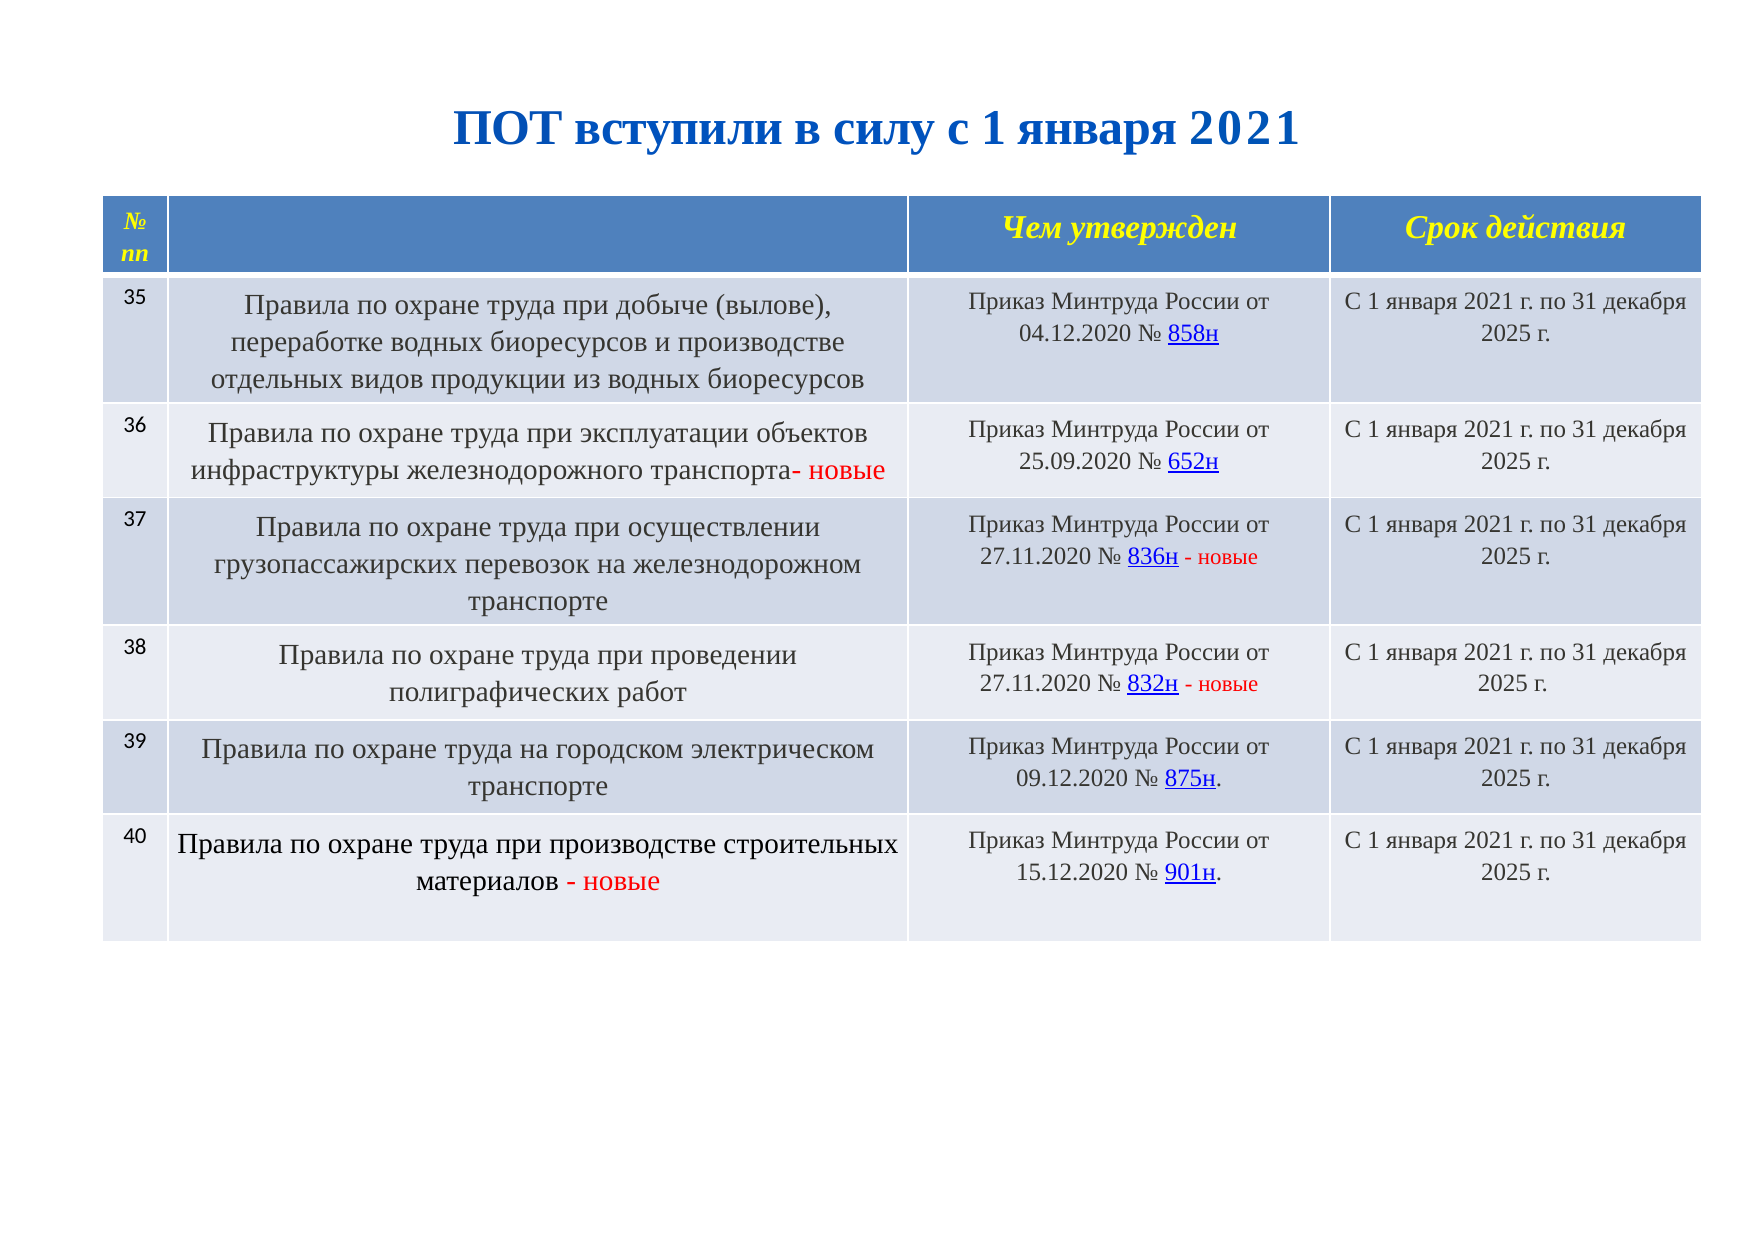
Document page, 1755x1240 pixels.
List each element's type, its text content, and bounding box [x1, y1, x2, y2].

table_cell Правила по охране труда на городском электрическом транспорте [169, 721, 907, 813]
table_cell 35 [103, 278, 167, 402]
table_header Чем утвержден [909, 196, 1329, 272]
table_cell Приказ Минтруда России от 27.11.2020 № 836н - новые [909, 498, 1329, 624]
table_cell Приказ Минтруда России от 04.12.2020 № 858н [909, 278, 1329, 402]
table_cell 40 [103, 815, 167, 941]
table_cell Приказ Минтруда России от 27.11.2020 № 832н - новые [909, 626, 1329, 719]
table_cell Правила по охране труда при проведении полиграфических работ [169, 626, 907, 719]
table_cell С 1 января 2021 г. по 31 декабря 2025 г. [1331, 498, 1701, 624]
table_cell С 1 января 2021 г. по 31 декабря 2025 г. [1331, 626, 1701, 719]
table_header [169, 196, 907, 272]
table_cell Приказ Минтруда России от 15.12.2020 № 901н. [909, 815, 1329, 941]
table_header Срок действия [1331, 196, 1701, 272]
table_cell 37 [103, 498, 167, 624]
table_cell Правила по охране труда при добыче (вылове), переработке водных биоресурсов и производстве отдельных видов продукции из водных биоресурсов [169, 278, 907, 402]
table_header № пп [103, 196, 167, 272]
table_cell Правила по охране труда при эксплуатации объектов инфраструктуры железнодорожного транспорта- новые [169, 404, 907, 497]
table_cell Приказ Минтруда России от 09.12.2020 № 875н. [909, 721, 1329, 813]
table_cell Приказ Минтруда России от 25.09.2020 № 652н [909, 404, 1329, 497]
table_cell С 1 января 2021 г. по 31 декабря 2025 г. [1331, 278, 1701, 402]
table_cell 38 [103, 626, 167, 719]
table_cell С 1 января 2021 г. по 31 декабря 2025 г. [1331, 404, 1701, 497]
table_cell Правила по охране труда при осуществлении грузопассажирских перевозок на железнодорожном транспорте [169, 498, 907, 624]
table_cell С 1 января 2021 г. по 31 декабря 2025 г. [1331, 721, 1701, 813]
table_cell 39 [103, 721, 167, 813]
list ПОТ вступили в силу с 1 января 2021 [71, 94, 1683, 216]
table_cell С 1 января 2021 г. по 31 декабря 2025 г. [1331, 815, 1701, 941]
table_cell Правила по охране труда при производстве строительных материалов - новые [169, 815, 907, 941]
table_cell 36 [103, 404, 167, 497]
